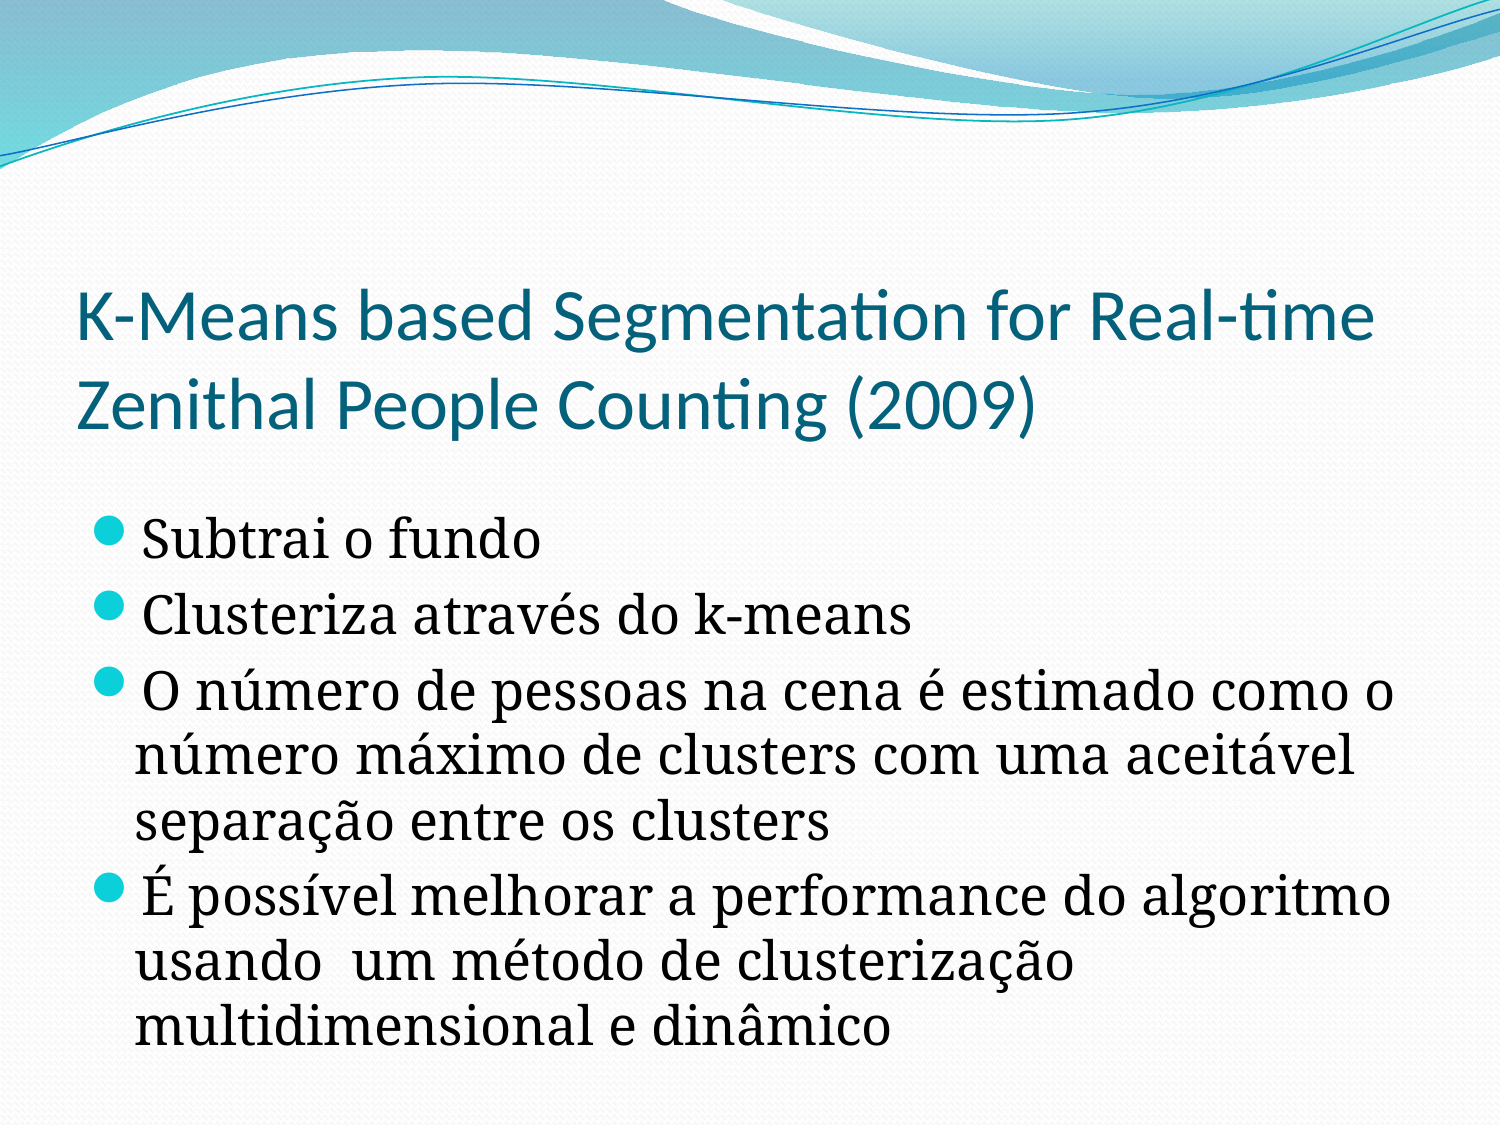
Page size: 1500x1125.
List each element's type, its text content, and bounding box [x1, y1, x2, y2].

title K-Means based Segmentation for Real-time Zenithal People Counting (2009) [76, 256, 1427, 445]
list Subtrai o fundo Clusteriza através do k-means O número de pessoas na cena é estimado como o número máximo de clusters com uma aceitável separação entre os clusters É possível melhorar a performance do algoritmo usando um método de clusterização multidimensional e dinâmico [75, 421, 1425, 1125]
